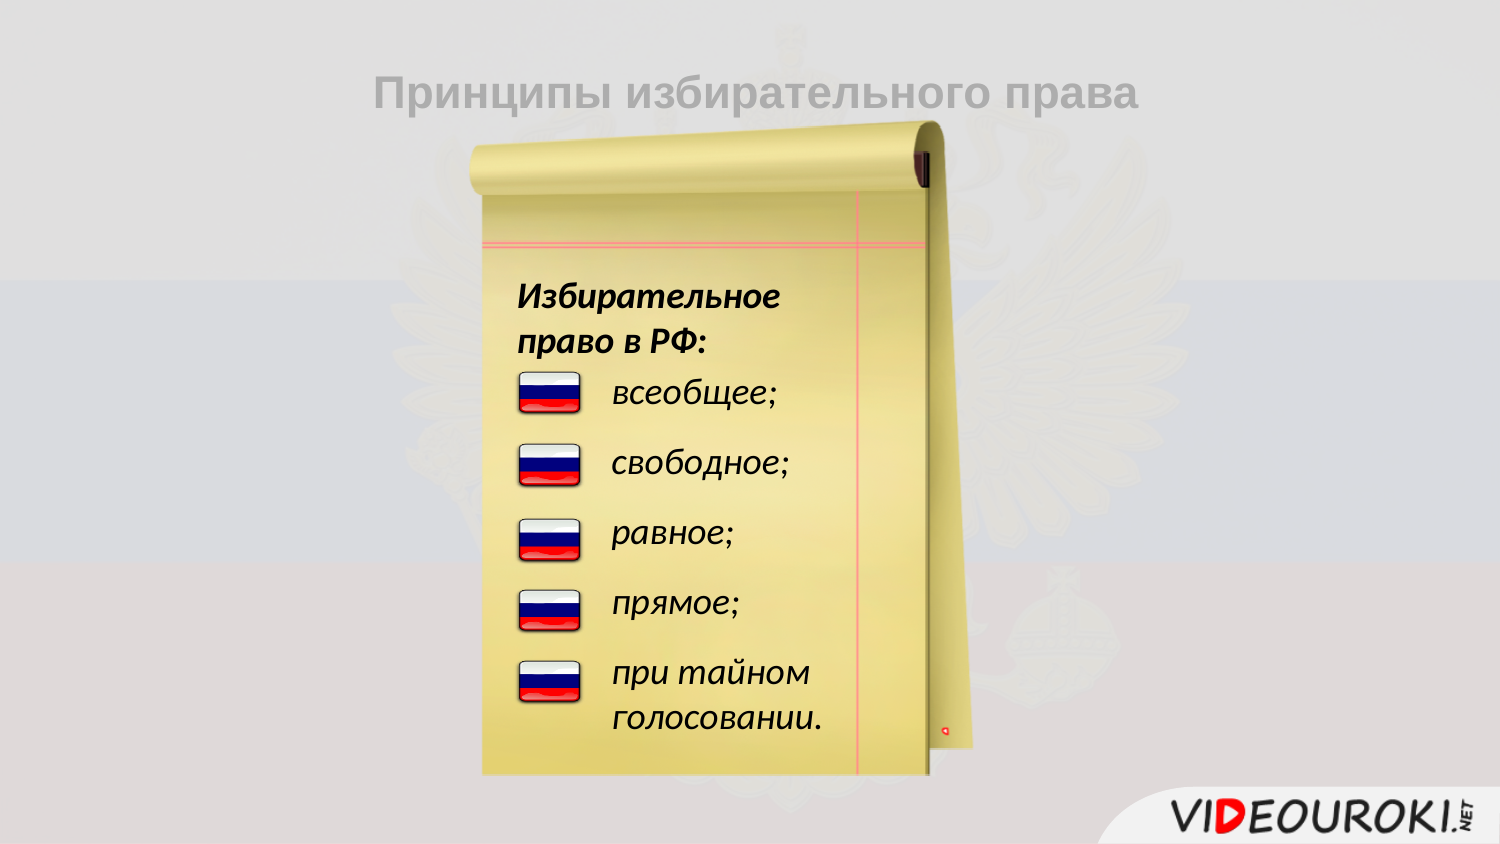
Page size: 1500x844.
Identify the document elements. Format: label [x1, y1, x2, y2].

picture [430, 102, 1016, 789]
text_box [0, 0, 1500, 844]
text_box [1097, 786, 1500, 844]
